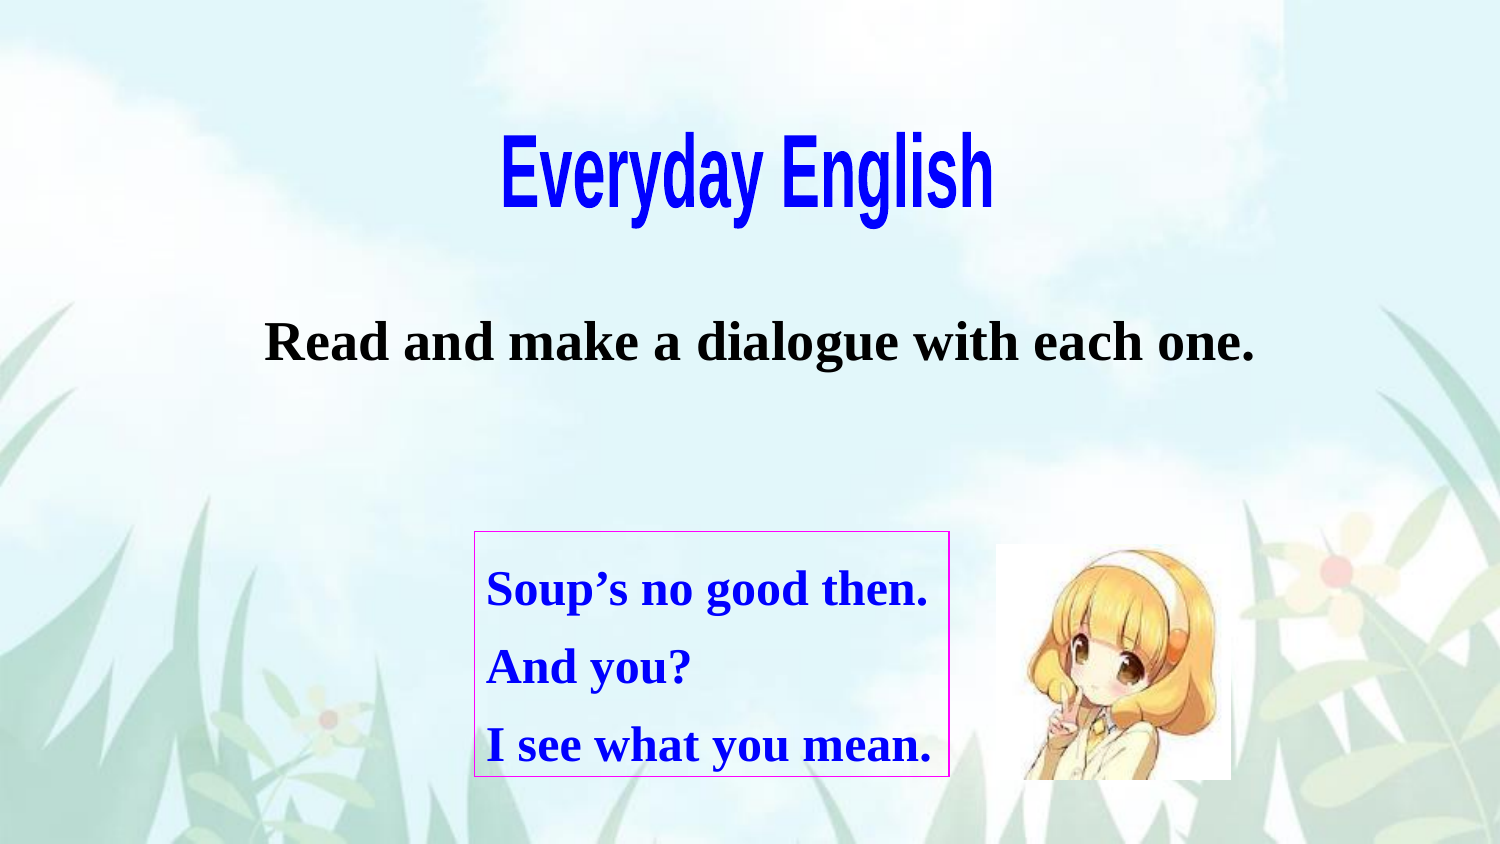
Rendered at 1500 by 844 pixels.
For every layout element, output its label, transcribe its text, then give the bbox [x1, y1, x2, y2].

picture [0, 0, 1500, 844]
text_box Soup’s no good then. And you? I see what you mean. [474, 531, 950, 777]
text_box Read and make a dialogue with each one. [253, 298, 1282, 378]
